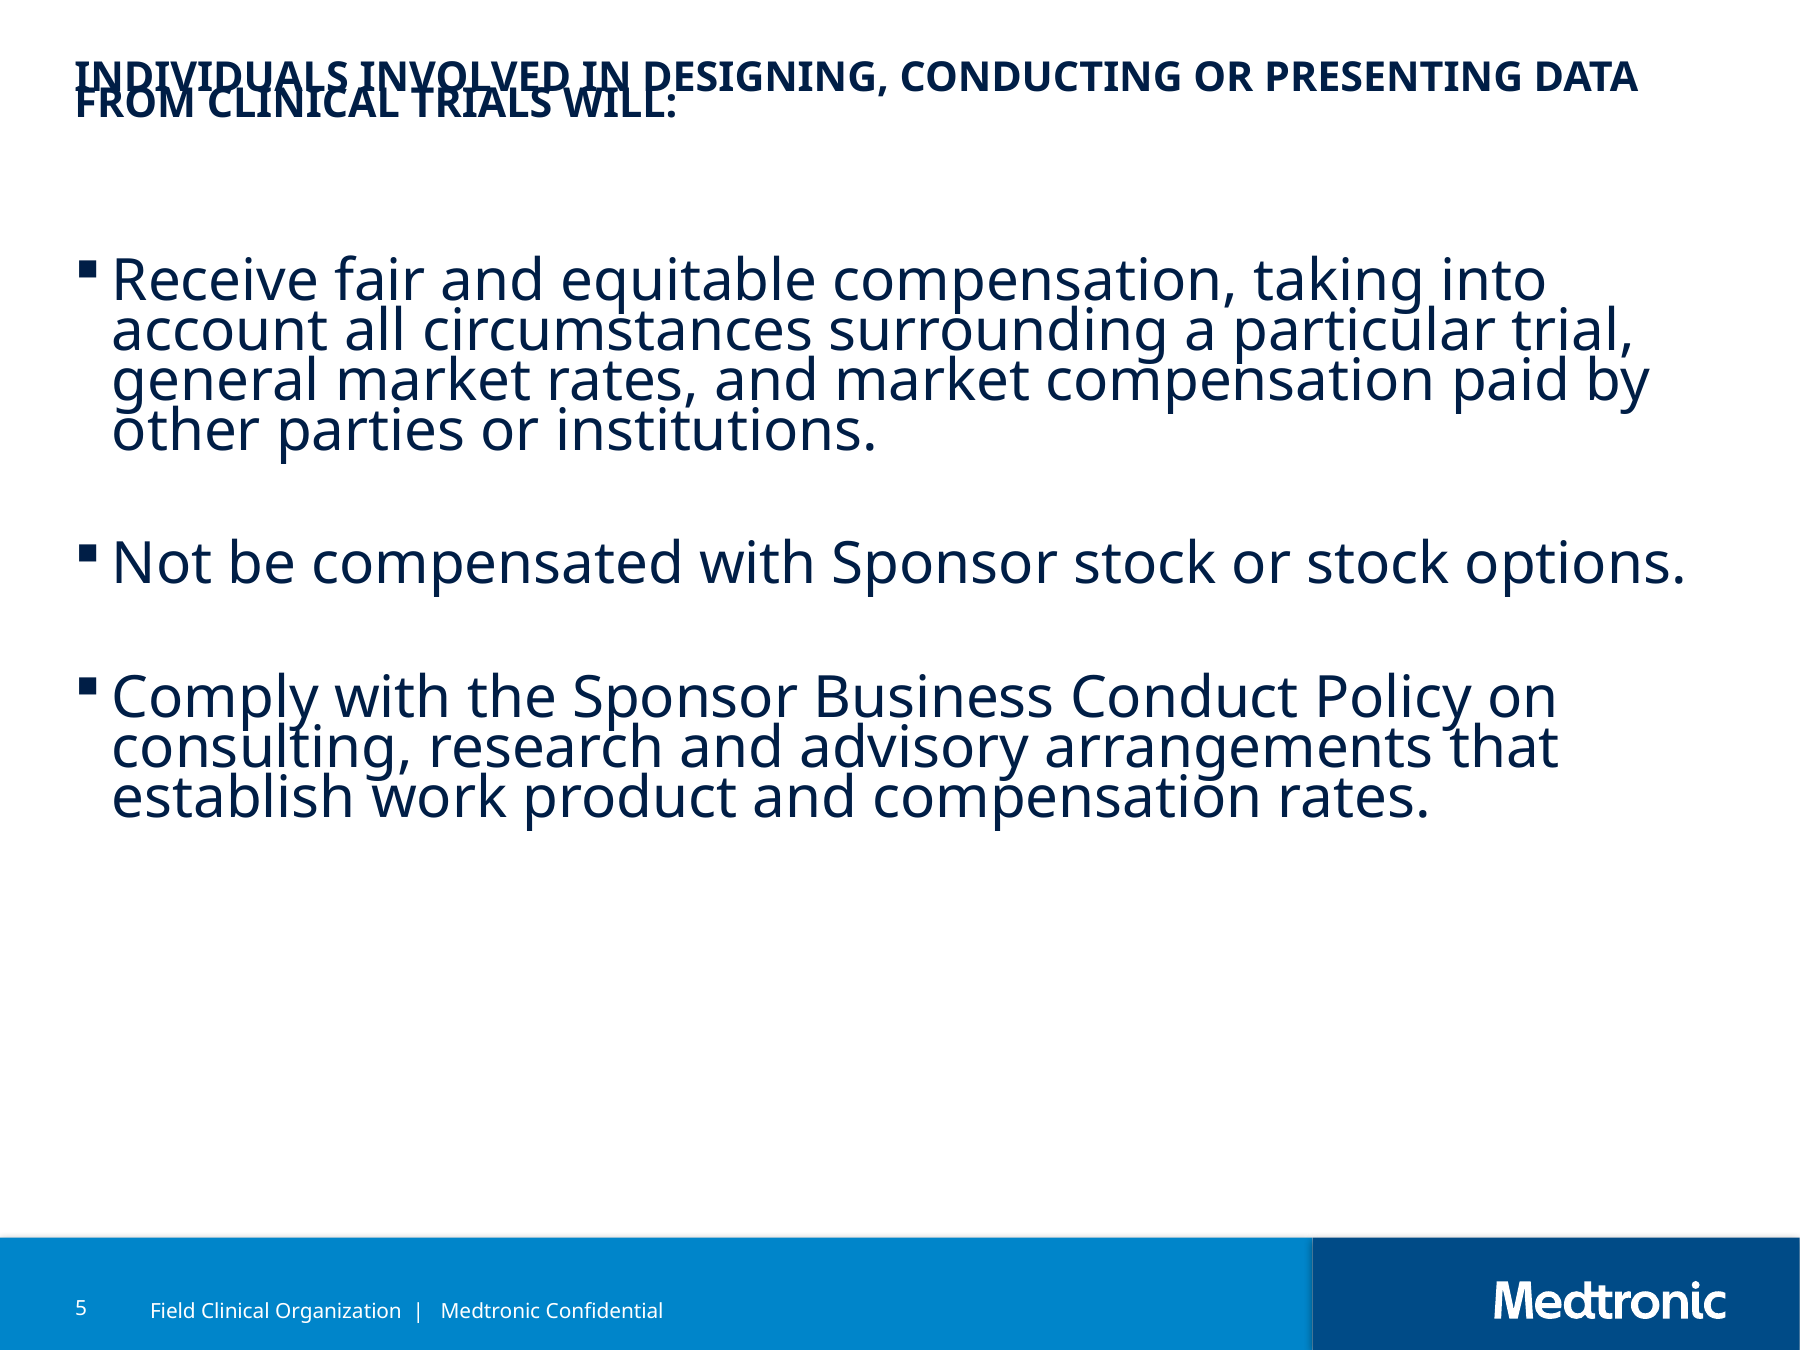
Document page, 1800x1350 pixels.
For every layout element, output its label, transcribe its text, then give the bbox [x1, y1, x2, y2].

slide_number 5 [75, 1291, 150, 1329]
footer Field Clinical Organization | Medtronic Confidential [150, 1291, 1238, 1329]
title Individuals involved in designing, conducting or presenting data from clinical trials will: [74, 73, 1725, 126]
list Receive fair and equitable compensation, taking into account all circumstances surrounding a particular trial, general market rates, and market compensation paid by other parties or institutions. Not be compensated with Sponsor stock or stock options. Comply with the Sponsor Business Conduct Policy on consulting, research and advisory arrangements that establish work product and compensation rates. [74, 261, 1725, 1163]
